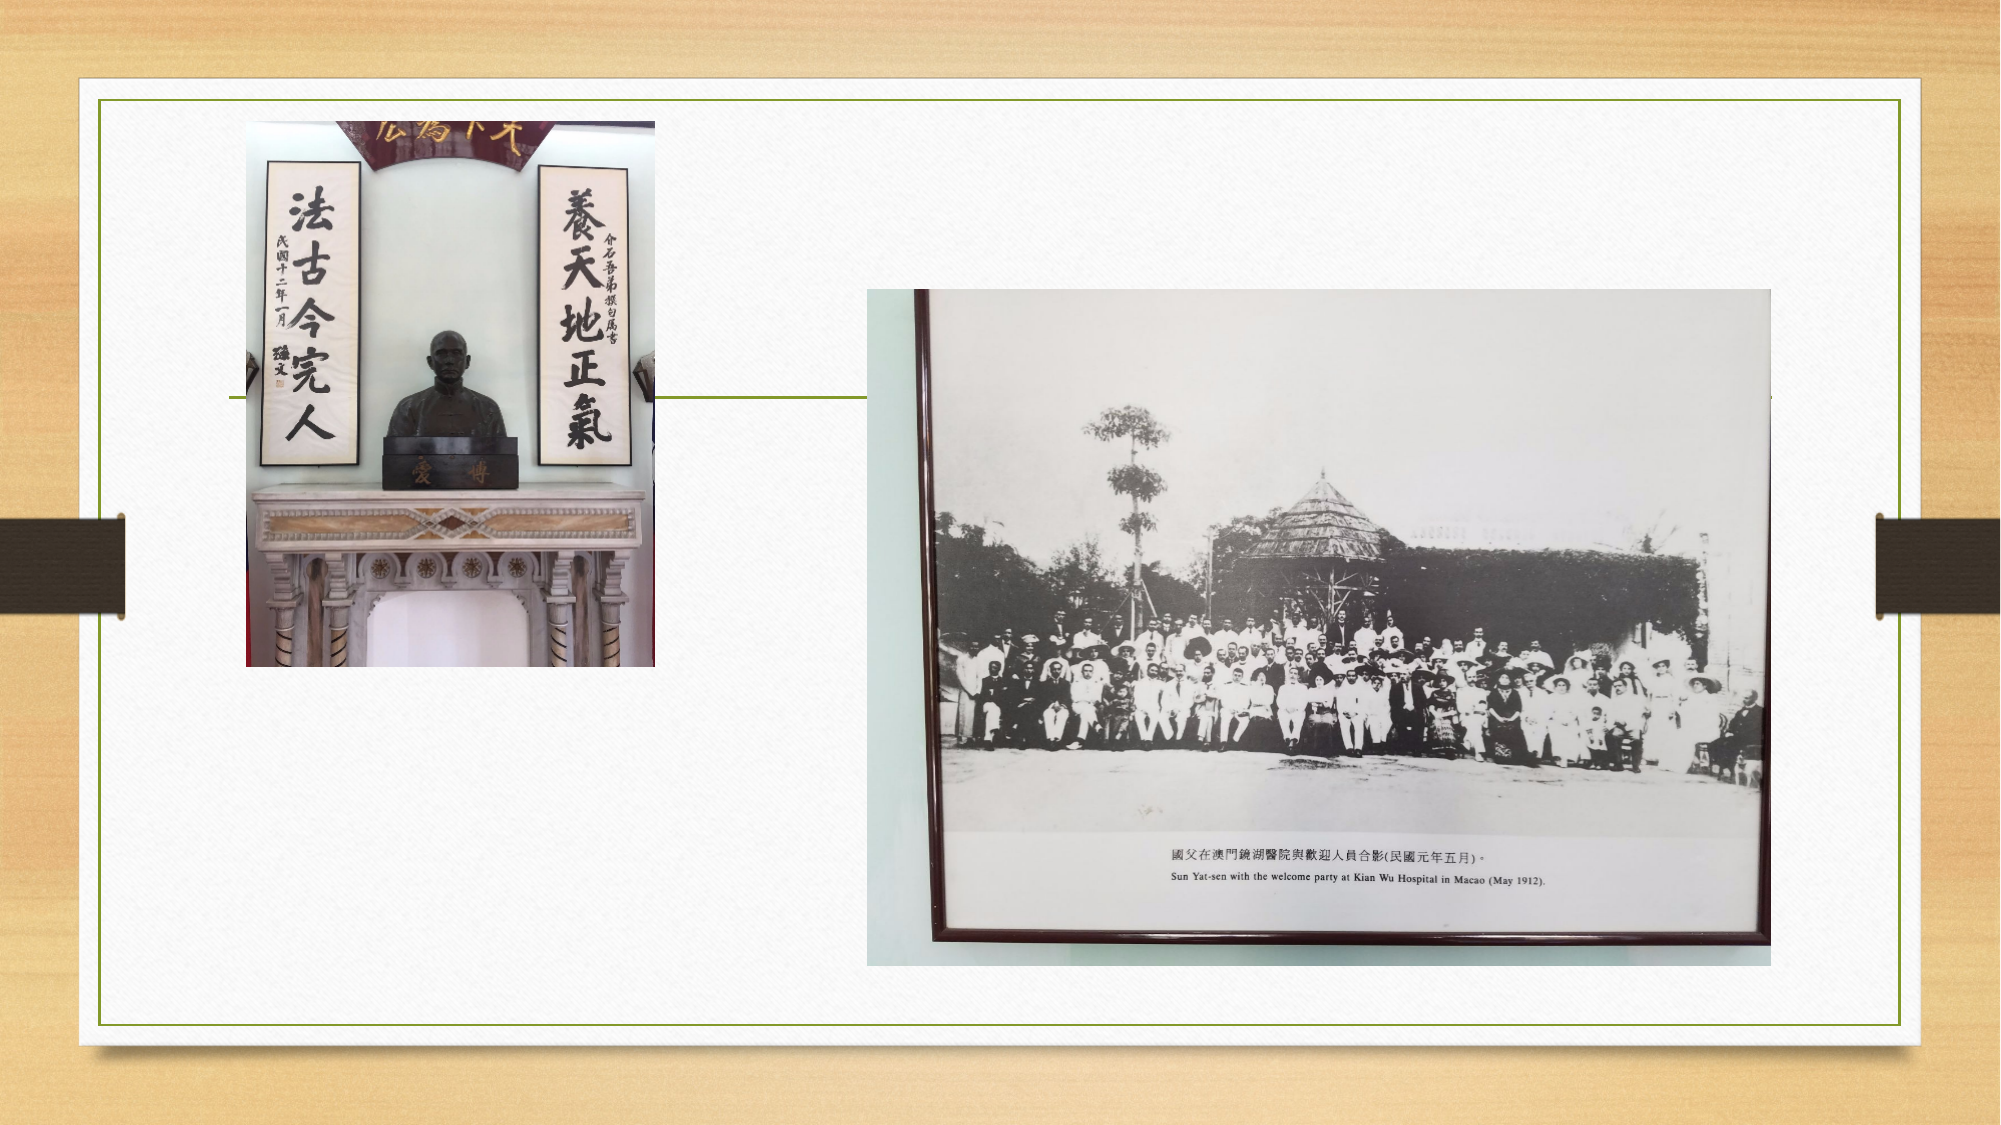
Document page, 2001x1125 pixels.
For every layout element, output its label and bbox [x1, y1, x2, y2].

list [246, 121, 656, 667]
picture [0, 0, 2001, 1125]
